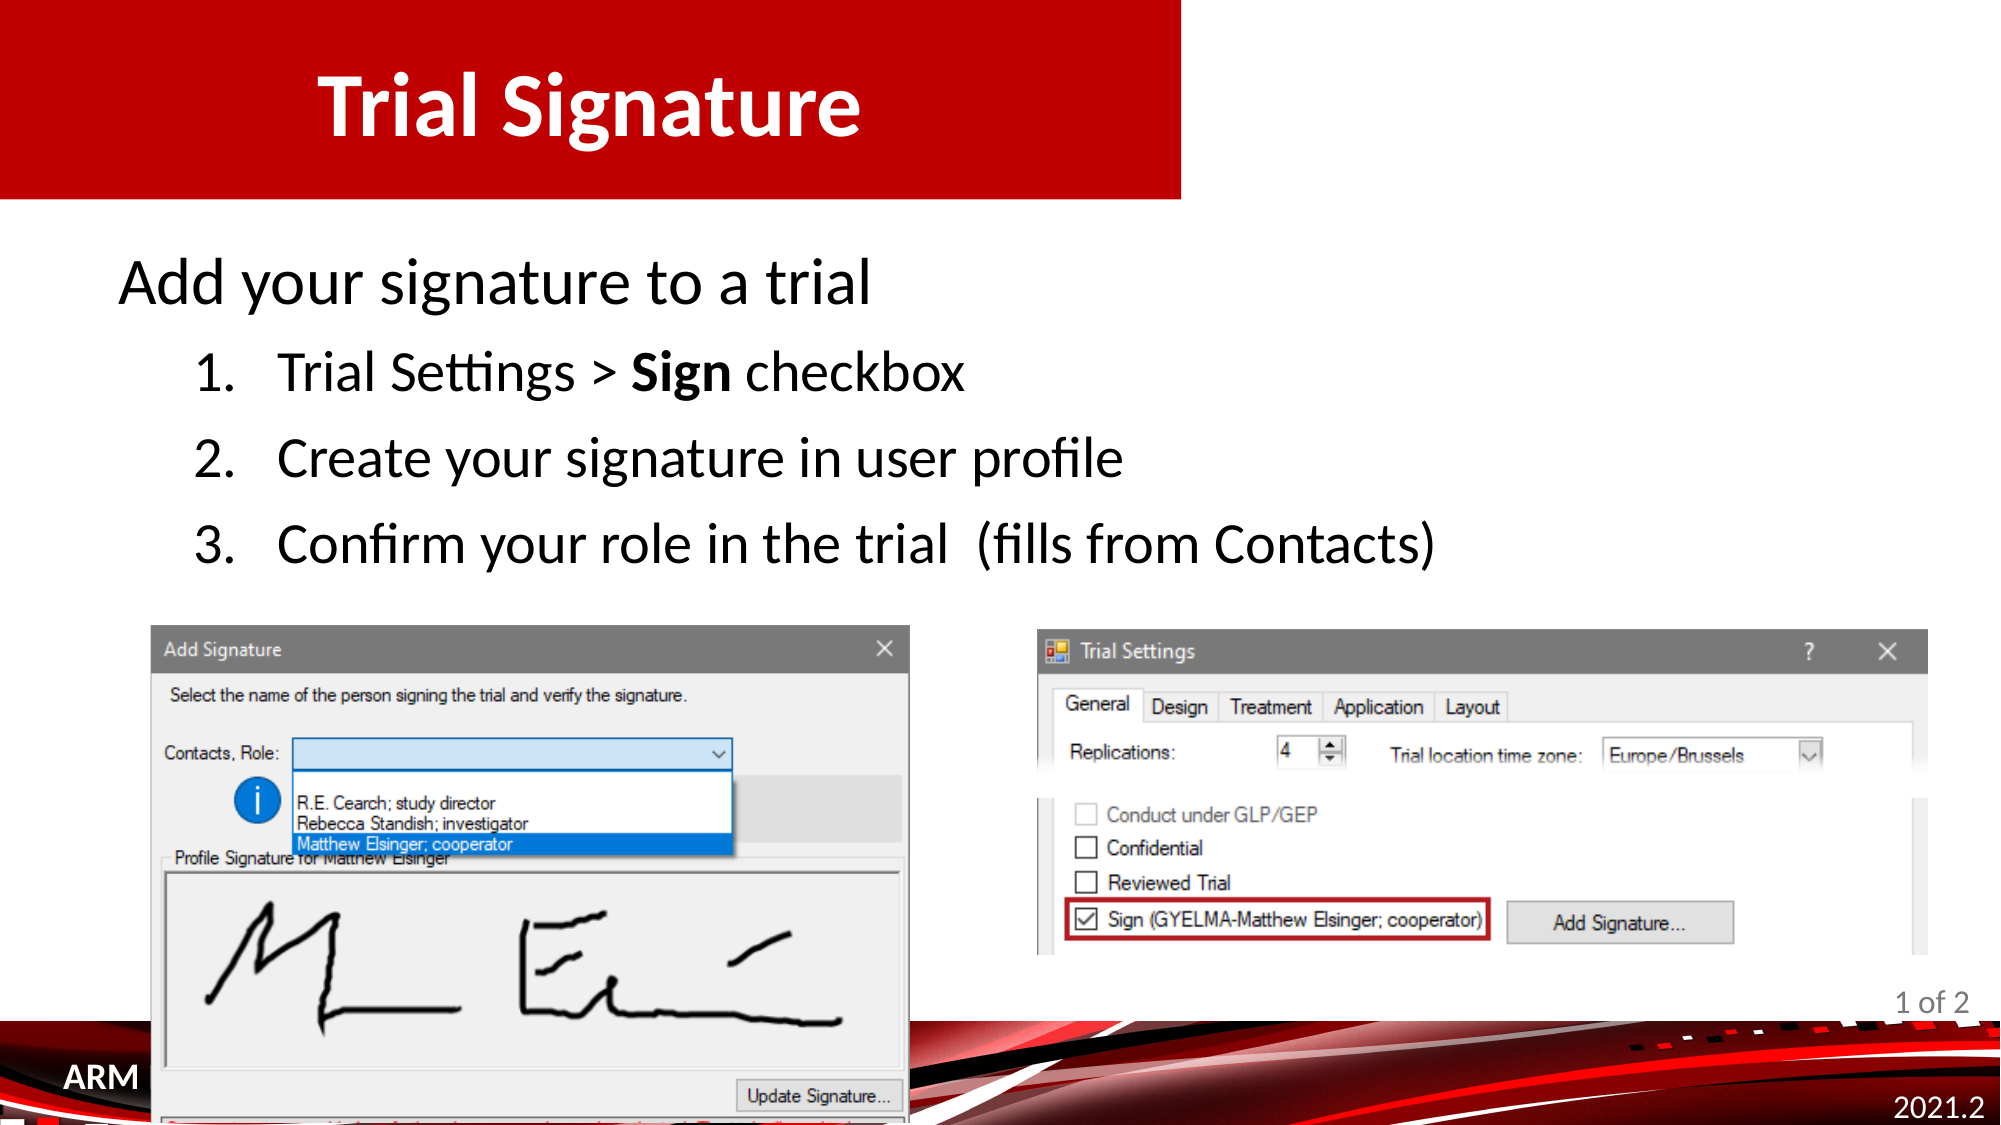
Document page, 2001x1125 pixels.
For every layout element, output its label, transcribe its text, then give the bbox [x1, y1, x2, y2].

picture [1036, 629, 1928, 955]
text_box Trial Signature [0, 0, 1182, 200]
text_box Add your signature to a trial Trial Settings > Sign checkbox Create your signature in user profile Confirm your role in the trial (fills from Contacts) [93, 239, 1870, 1013]
picture [0, 625, 2000, 1125]
text_box 2021.2 [1869, 1084, 2000, 1125]
text_box 1 of 2 [1862, 979, 2000, 1021]
